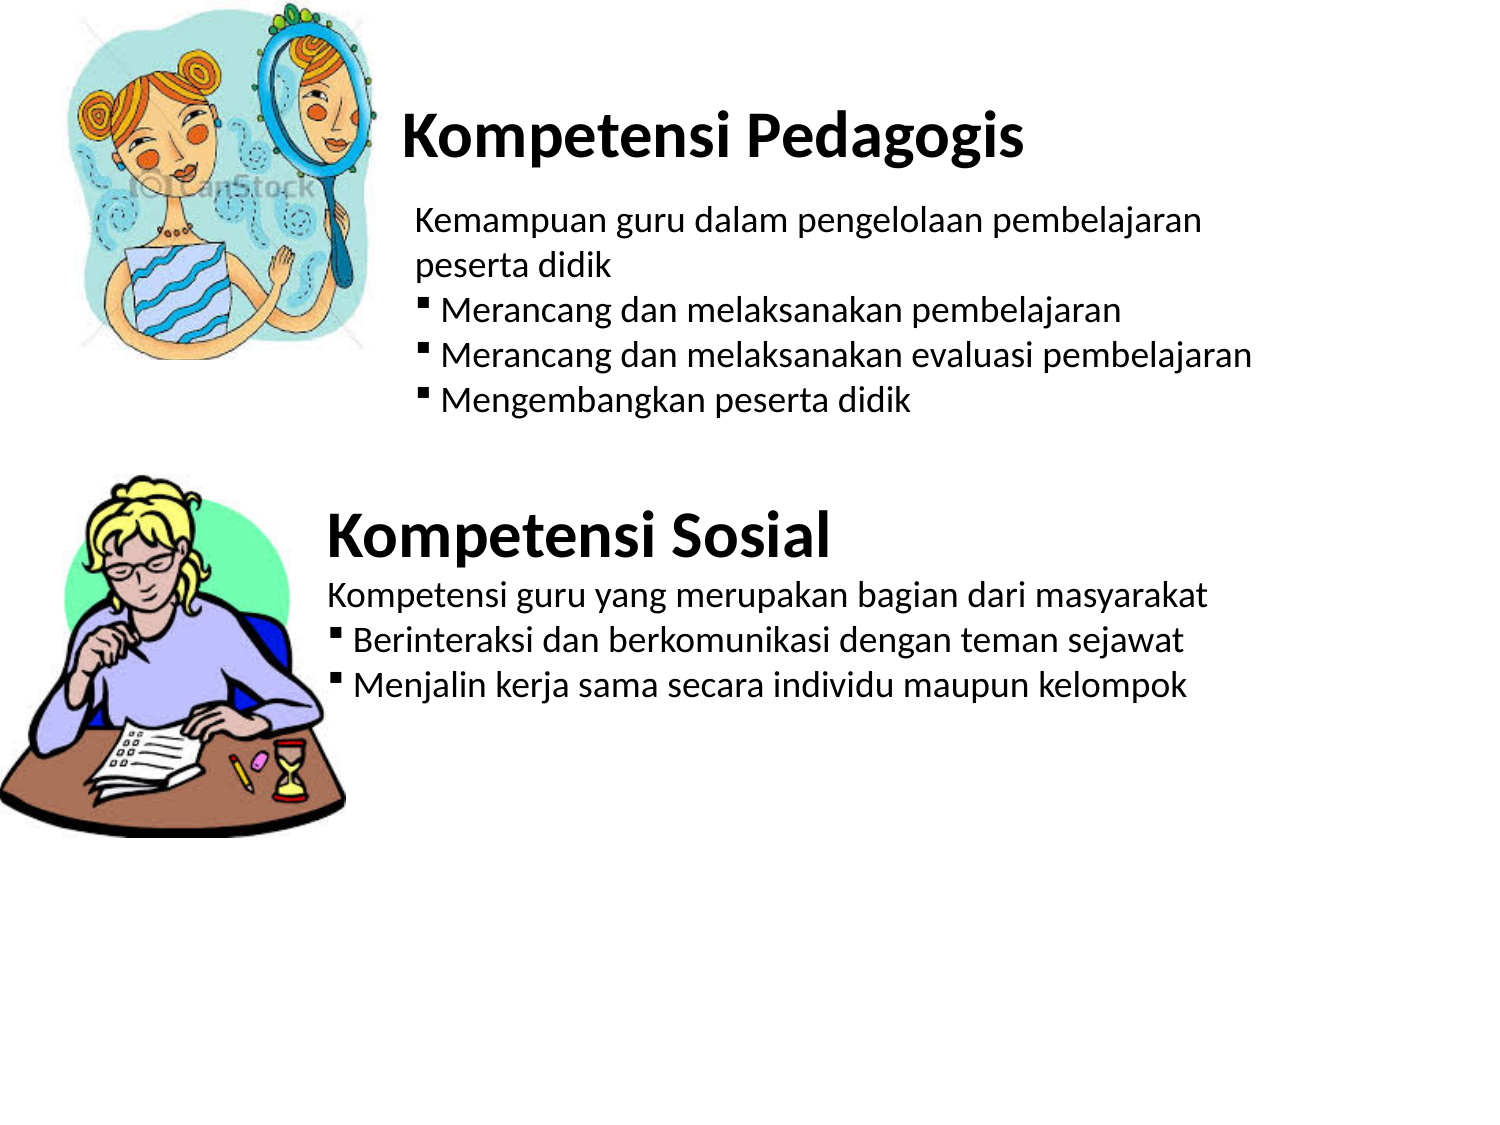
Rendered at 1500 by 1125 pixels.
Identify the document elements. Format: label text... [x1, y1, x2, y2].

title Kompetensi Pedagogis [388, 37, 1500, 225]
text_box Kemampuan guru dalam pengelolaan pembelajaran peserta didik Merancang dan melaksanakan pembelajaran Merancang dan melaksanakan evaluasi pembelajaran Mengembangkan peserta didik [399, 187, 1338, 437]
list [62, 0, 385, 360]
text_box Kompetensi guru yang merupakan bagian dari masyarakat Berinteraksi dan berkomunikasi dengan teman sejawat Menjalin kerja sama secara individu maupun kelompok [349, 562, 1450, 713]
picture [0, 474, 346, 838]
text_box Kompetensi Sosial [312, 437, 1500, 625]
